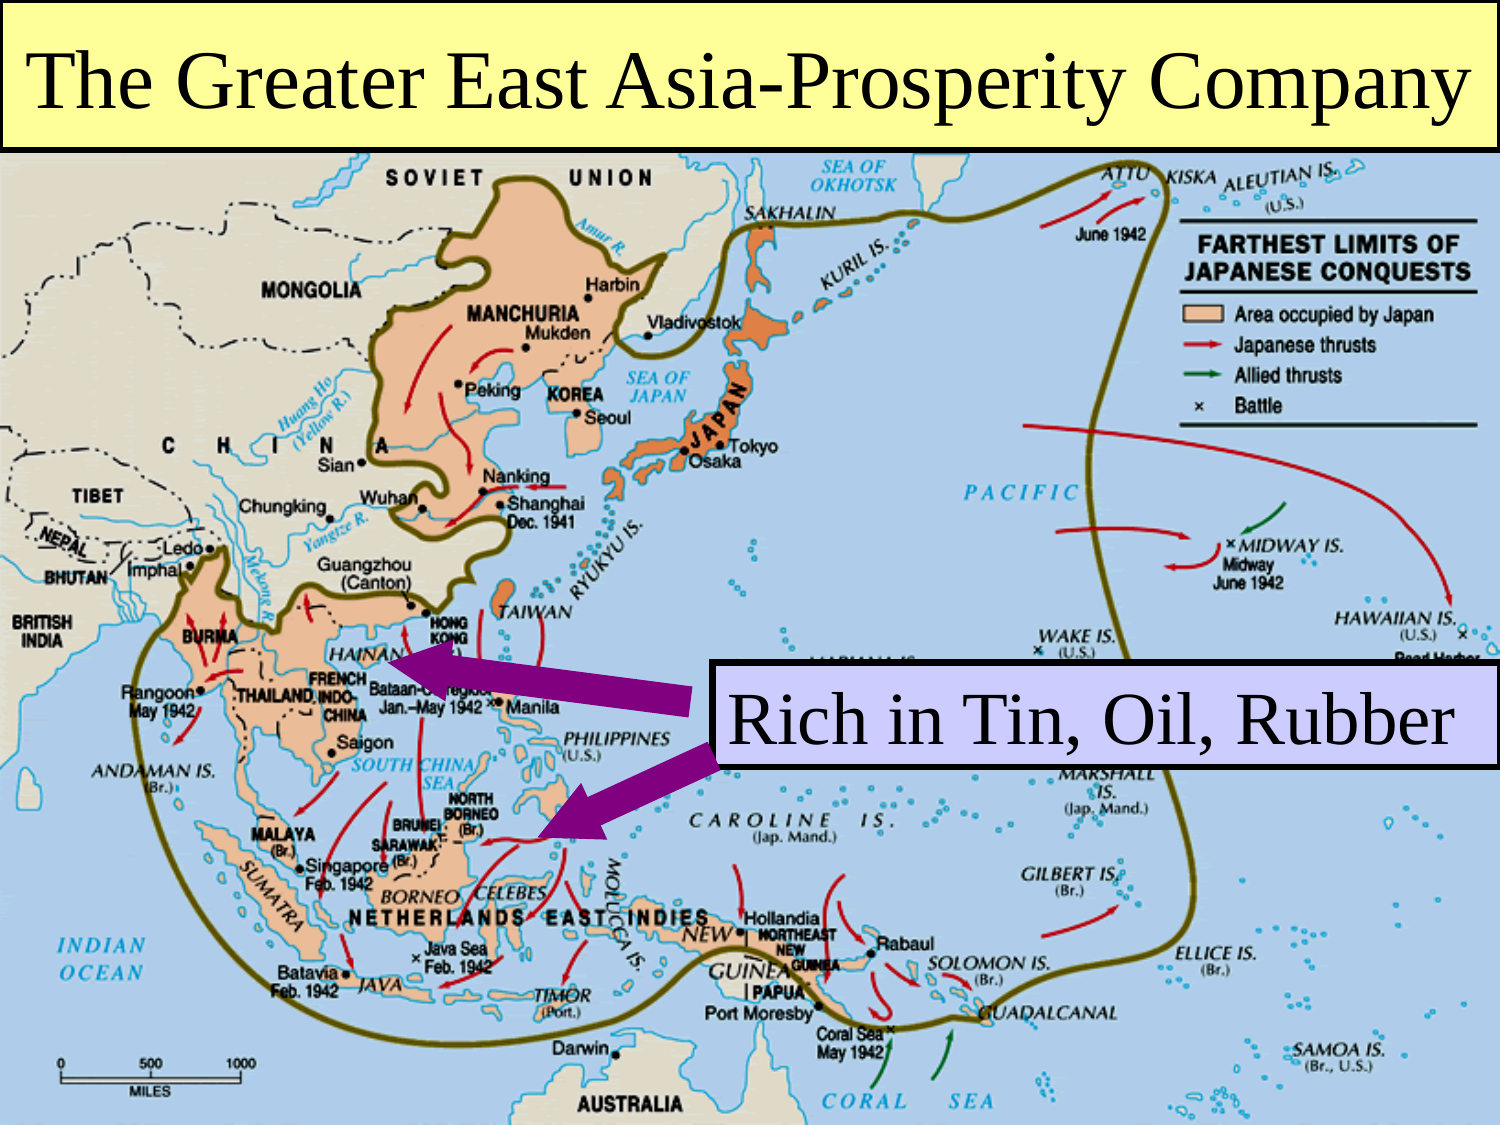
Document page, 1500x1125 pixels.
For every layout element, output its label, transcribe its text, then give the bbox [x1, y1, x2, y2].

title The Greater East Asia-Prosperity Company [0, 0, 1500, 150]
picture [0, 152, 1500, 1125]
